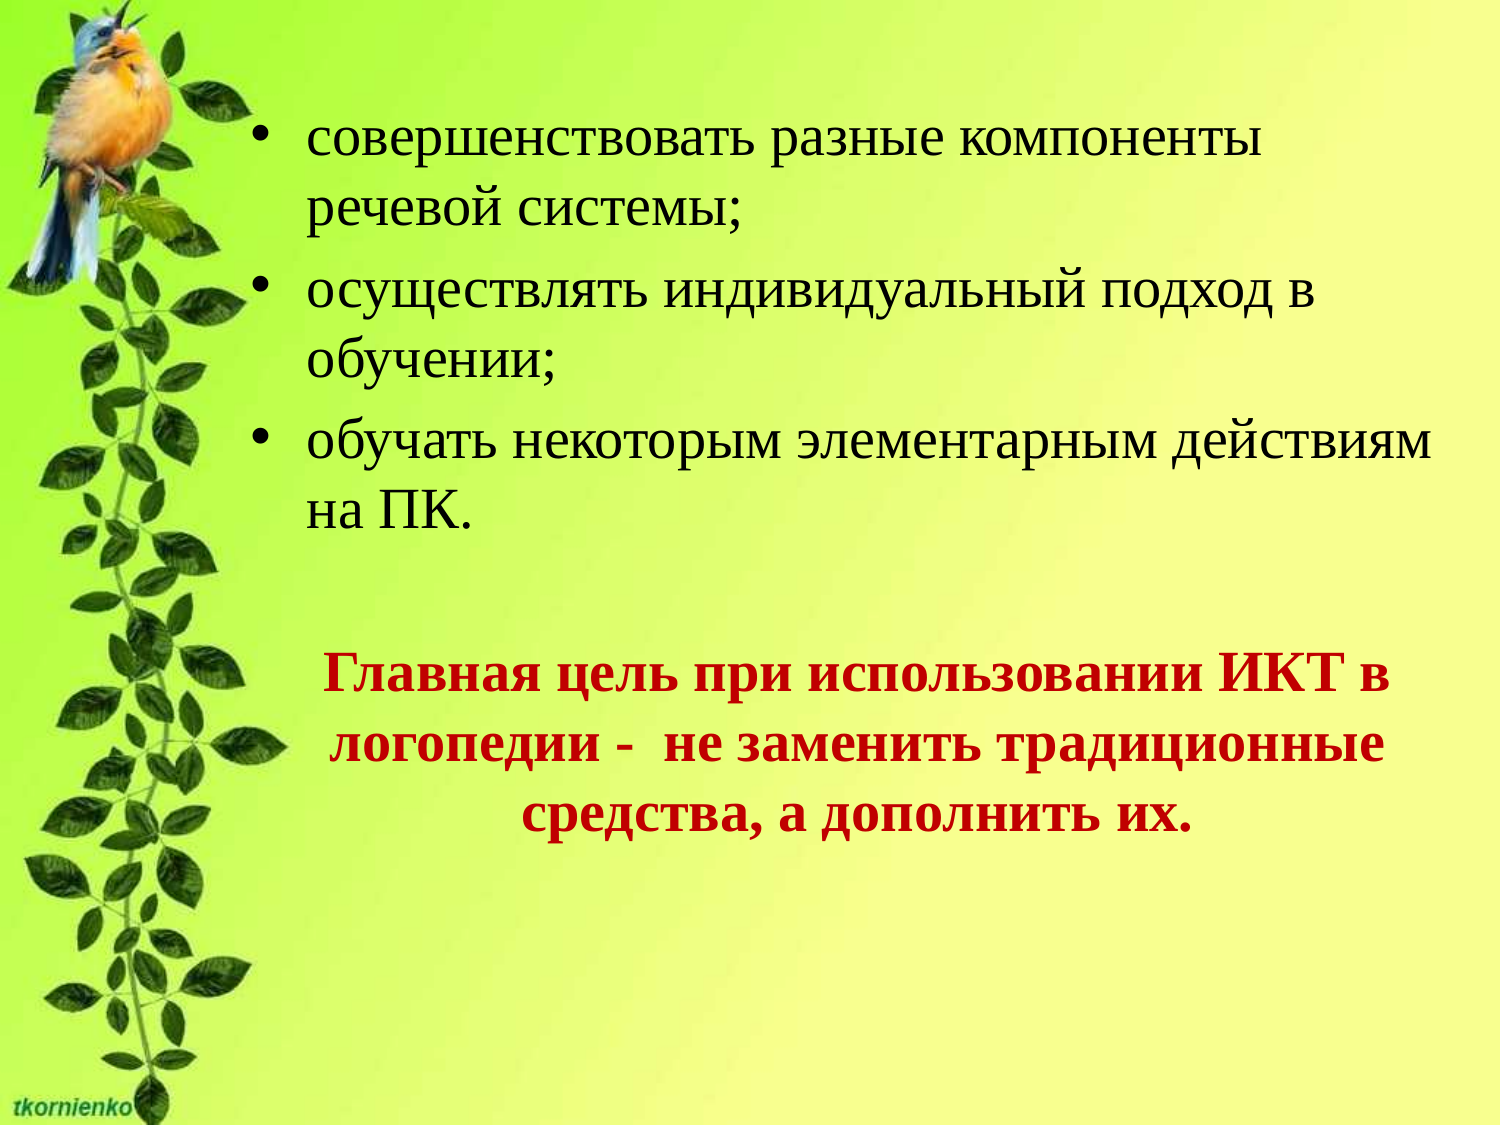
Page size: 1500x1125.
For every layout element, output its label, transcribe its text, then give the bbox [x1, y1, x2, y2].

list совершенствовать разные компоненты речевой системы; осуществлять индивидуальный подход в обучении; обучать некоторым элементарным действиям на ПК. Главная цель при использовании ИКТ в логопедии - не заменить традиционные средства, а дополнить их. [235, 90, 1466, 1025]
picture [0, 0, 1500, 1125]
